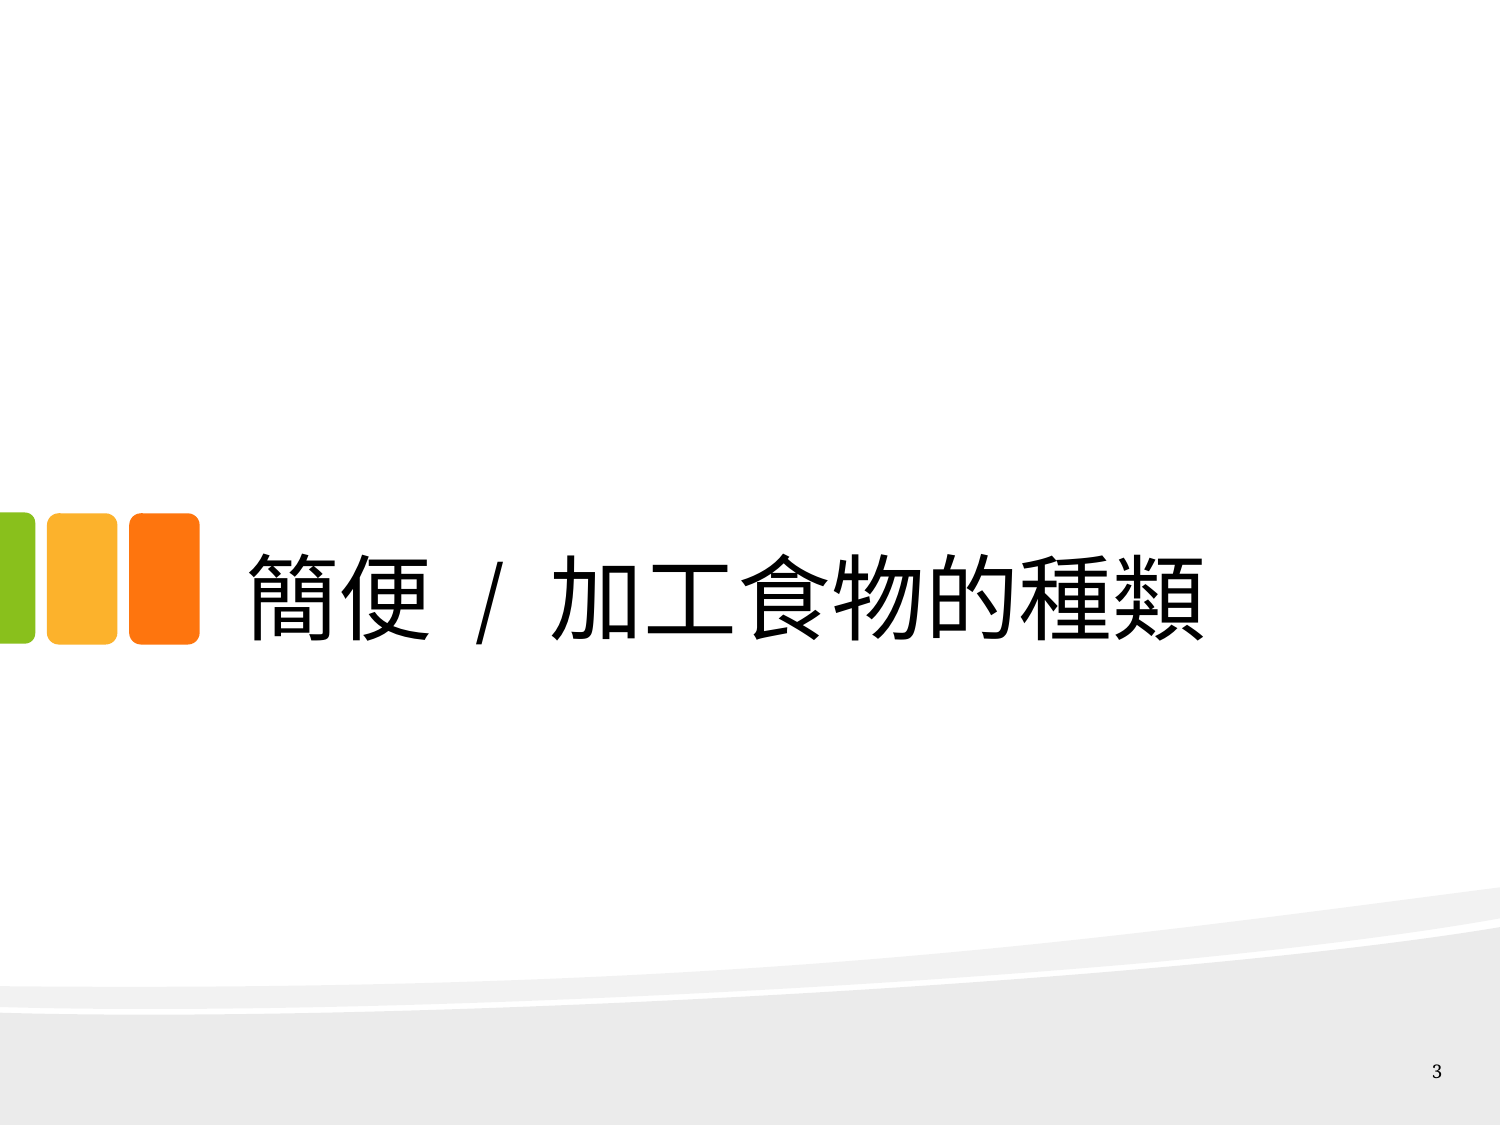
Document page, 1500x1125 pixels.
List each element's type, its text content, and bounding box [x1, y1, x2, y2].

slide_number 3 [1362, 1057, 1463, 1088]
title 簡便 / 加工食物的種類 [225, 317, 1350, 663]
